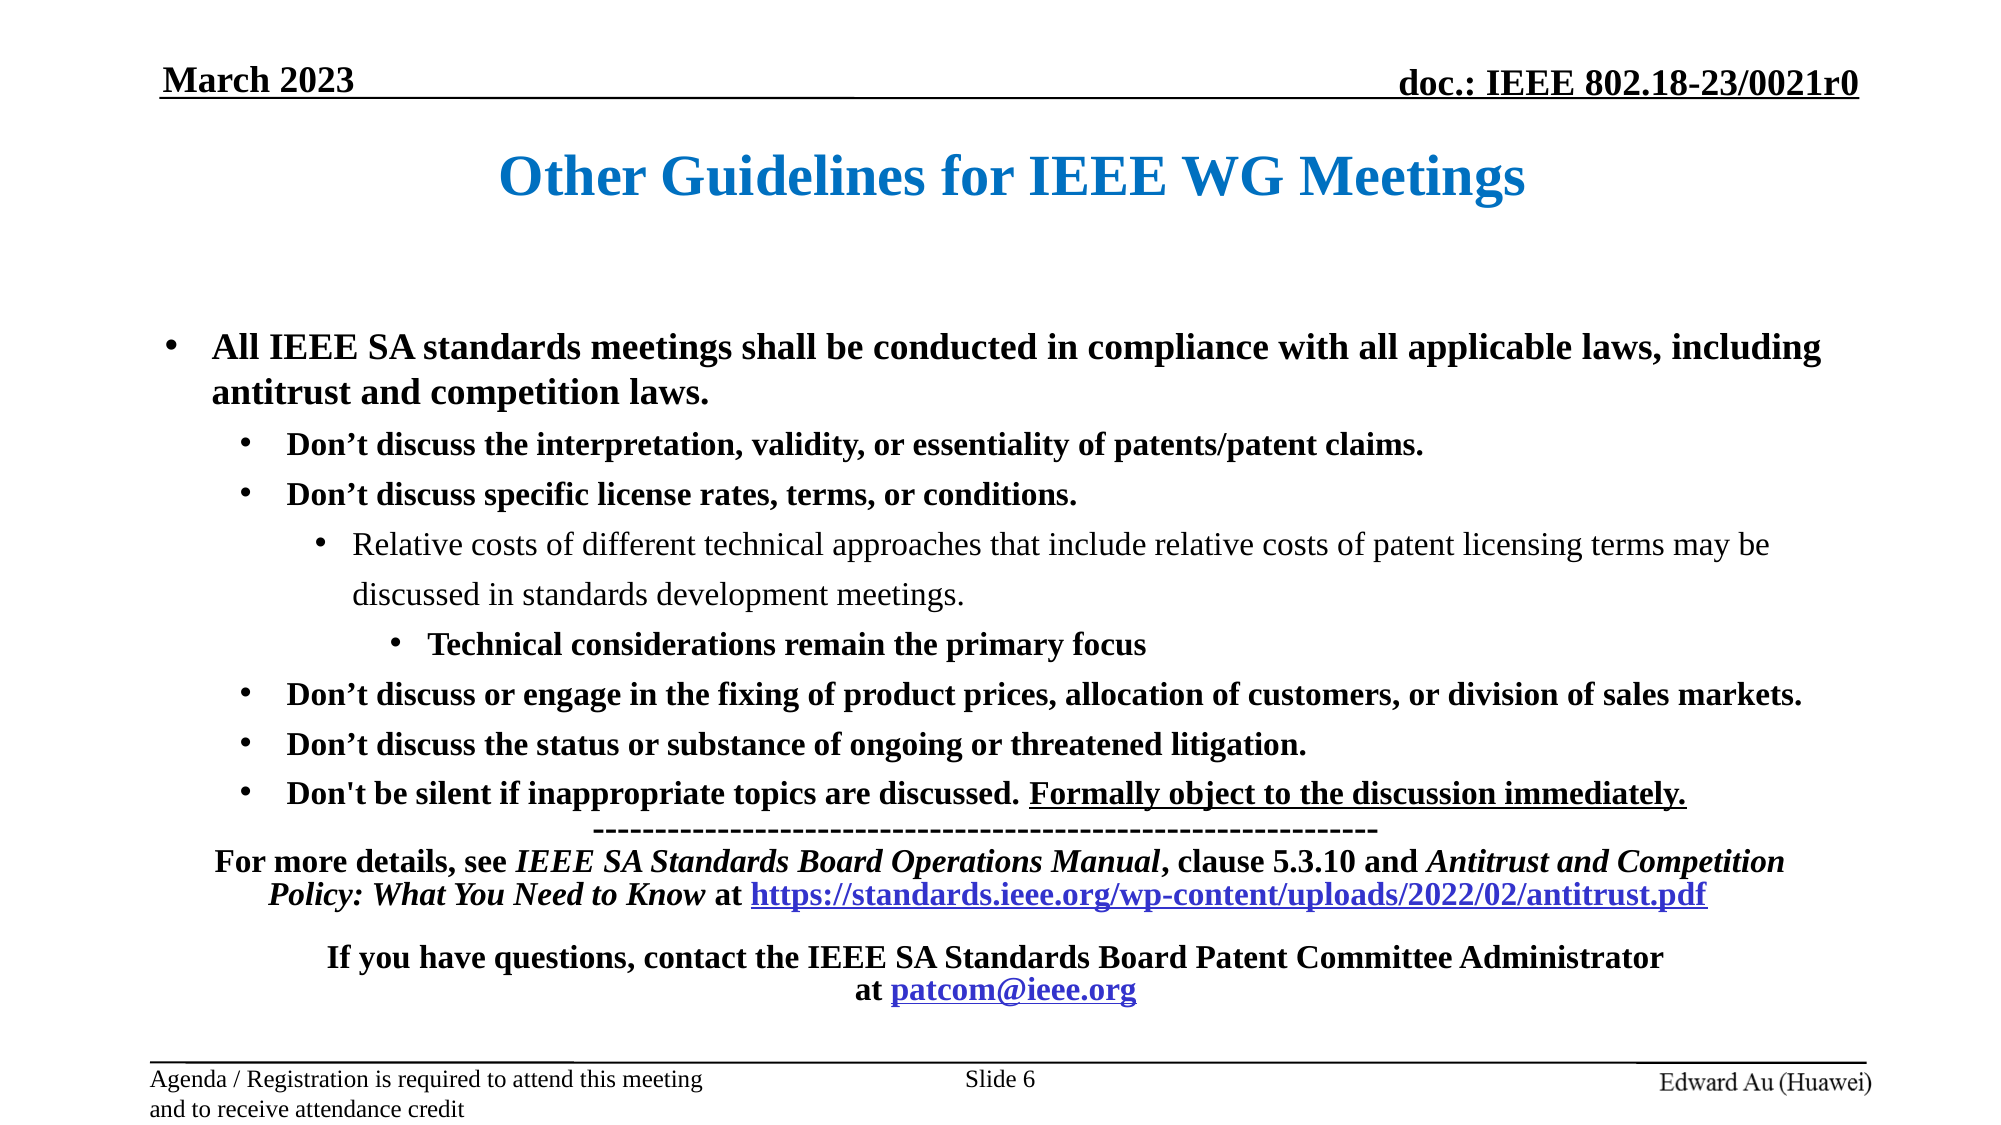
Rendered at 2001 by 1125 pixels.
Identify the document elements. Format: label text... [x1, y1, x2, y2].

text_box All IEEE SA standards meetings shall be conducted in compliance with all applicable laws, including antitrust and competition laws. Don’t discuss the interpretation, validity, or essentiality of patents/patent claims. Don’t discuss specific license rates, terms, or conditions. Relative costs of different technical approaches that include relative costs of patent licensing terms may be discussed in standards development meetings. Technical considerations remain the primary focus Don’t discuss or engage in the fixing of product prices, allocation of customers, or division of sales markets. Don’t discuss the status or substance of ongoing or threatened litigation. Don't be silent if inappropriate topics are discussed. Formally object to the discussion immediately. --------------------------------------------------------------- For more details, see IEEE SA Standards Board Operations Manual, clause 5.3.10 and Antitrust and Competition Policy: What You Need to Know at https://standards.ieee.org/wp-content/uploads/2022/02/antitrust.pdf If you have questions, contact the IEEE SA Standards Board Patent Committee Administrator at patcom@ieee.org [149, 275, 1851, 1040]
picture [1174, 1058, 1887, 1113]
slide_number Slide 6 [925, 1061, 1076, 1123]
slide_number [162, 54, 526, 99]
title Other Guidelines for IEEE WG Meetings [162, 99, 1864, 246]
